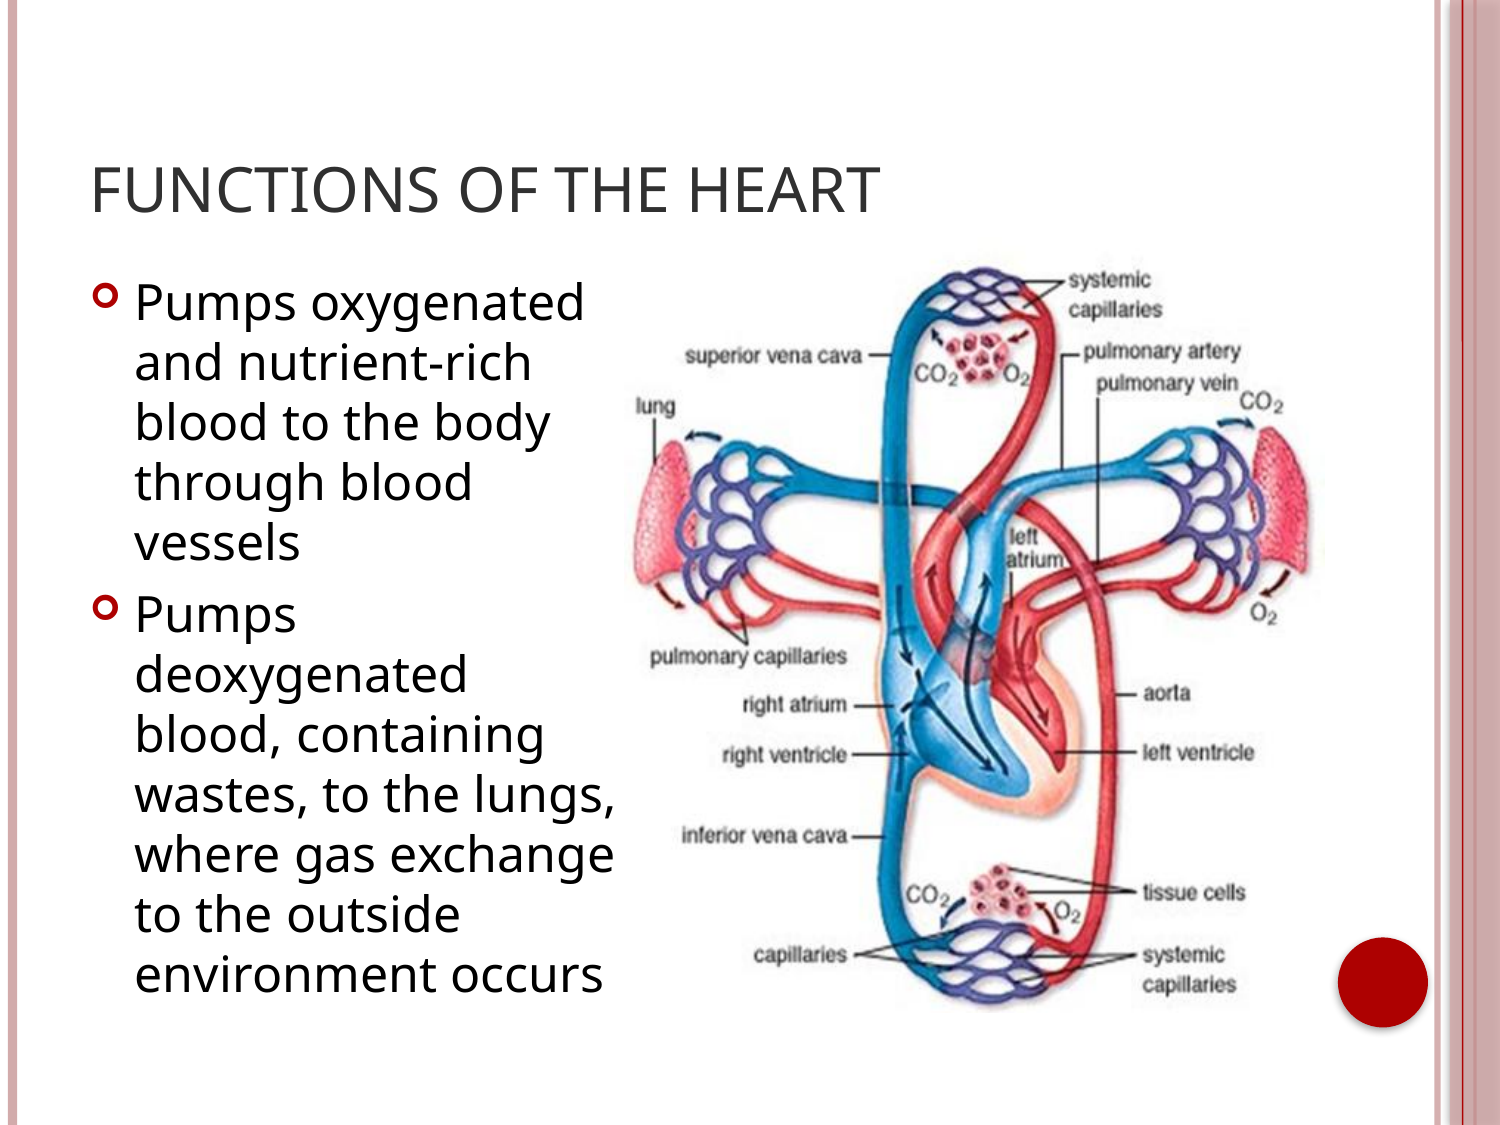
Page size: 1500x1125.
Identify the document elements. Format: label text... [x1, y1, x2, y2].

picture [624, 236, 1325, 1013]
title Functions of the Heart [75, 45, 1300, 233]
list Pumps oxygenated and nutrient-rich blood to the body through blood vessels Pumps deoxygenated blood, containing wastes, to the lungs, where gas exchange to the outside environment occurs [75, 262, 641, 1062]
